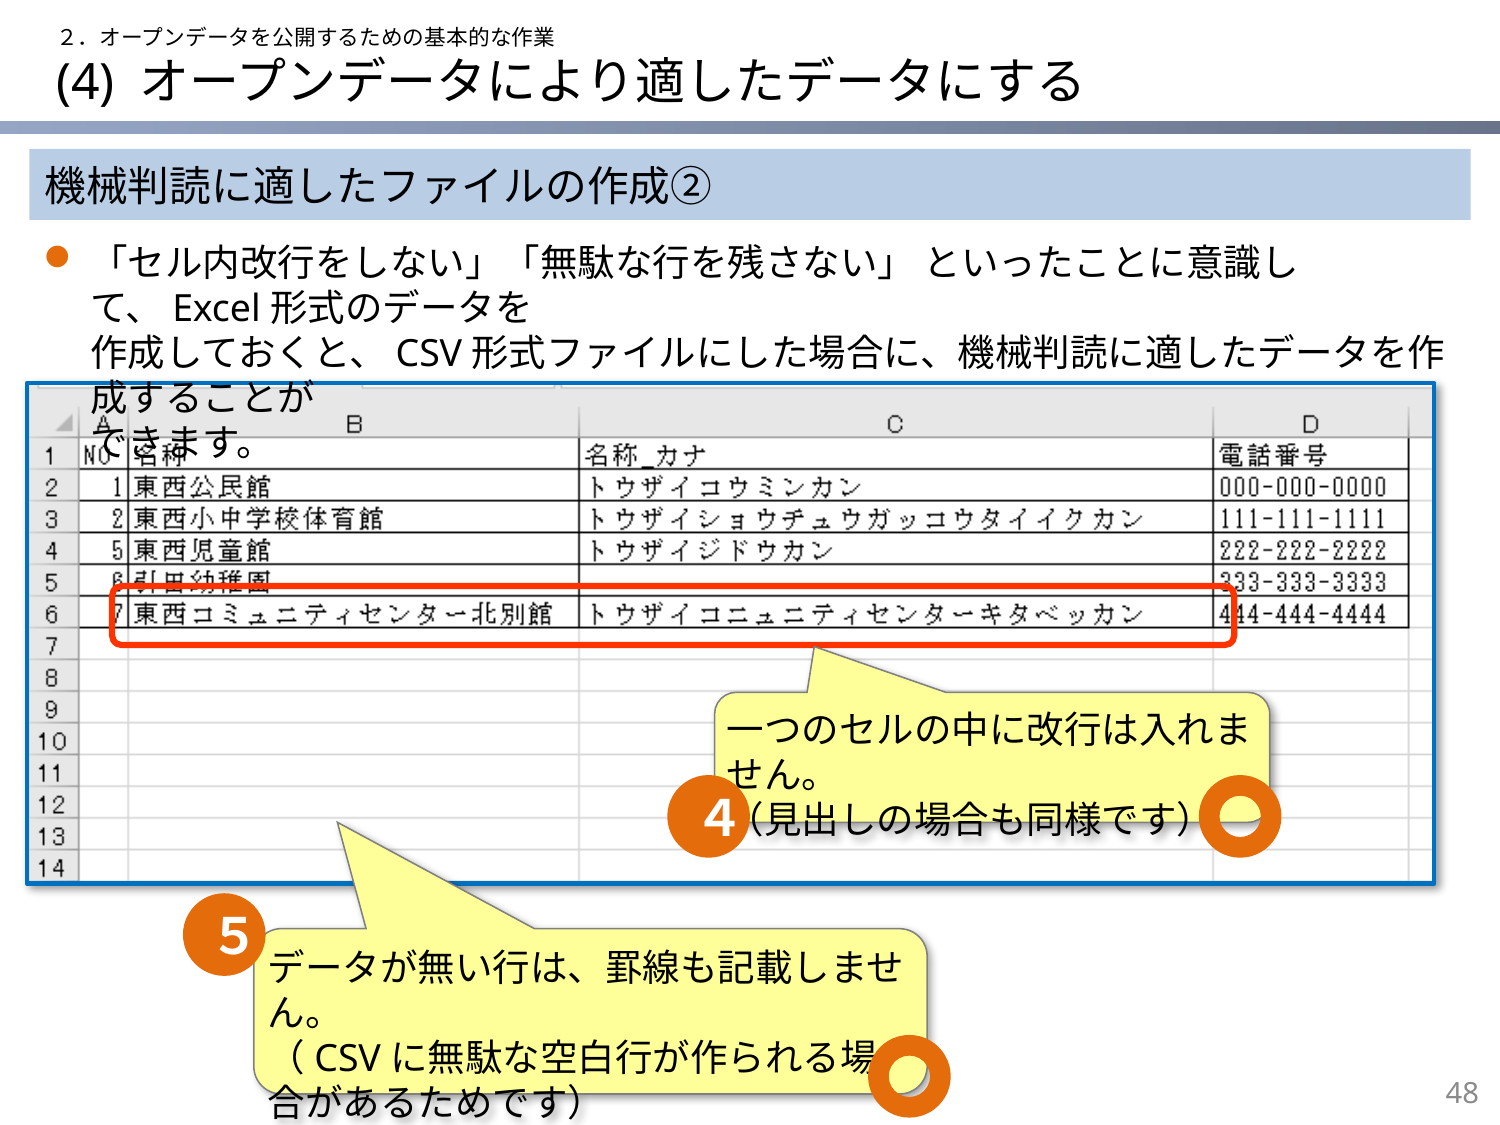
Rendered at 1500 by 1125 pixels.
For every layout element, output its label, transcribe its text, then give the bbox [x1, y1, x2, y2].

text_box [867, 1033, 952, 1119]
slide_number 47 [1411, 1070, 1495, 1118]
text_box 機械判読に適したファイルの作成② [28, 148, 1472, 221]
text_box ２．オープンデータを公開するための基本的な作業 [41, 19, 1471, 58]
picture [29, 385, 1432, 882]
title (4) オープンデータにより適したデータにする [41, 58, 1459, 119]
text_box データが無い行は、罫線も記載しません。 （CSVに無駄な空白行が作られる場合があるためです） [252, 882, 929, 1096]
text_box ５ [181, 892, 267, 977]
text_box 「セル内改行をしない」「無駄な行を残さない」 といったことに意識して、Excel形式のデータを 作成しておくと、CSV形式ファイルにした場合に、機械判読に適したデータを作成することが できます。 [28, 231, 1483, 339]
